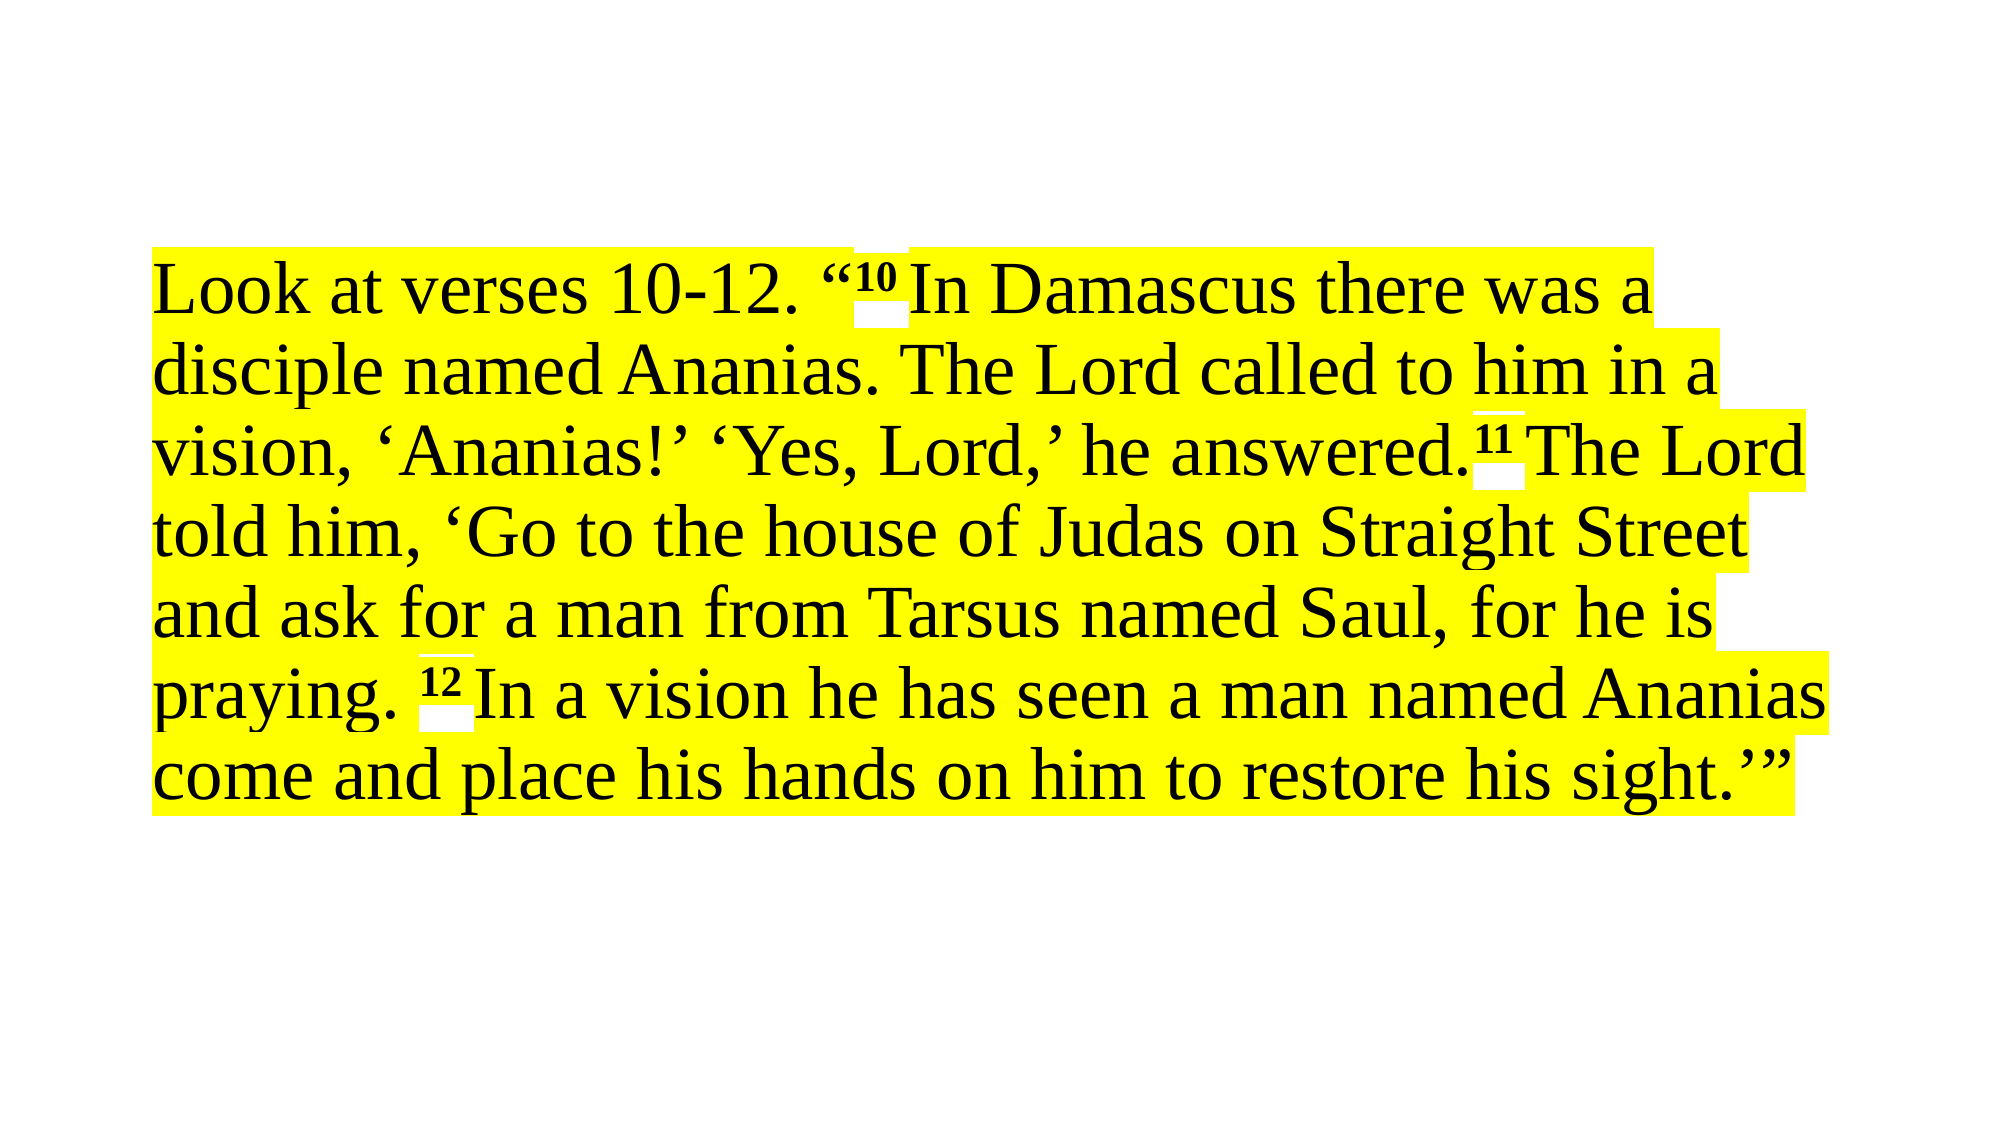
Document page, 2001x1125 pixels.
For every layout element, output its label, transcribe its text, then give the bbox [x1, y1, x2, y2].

title Look at verses 10-12. “10 In Damascus there was a disciple named Ananias. The Lord called to him in a vision, ‘Ananias!’ ‘Yes, Lord,’ he answered.11 The Lord told him, ‘Go to the house of Judas on Straight Street and ask for a man from Tarsus named Saul, for he is praying. 12 In a vision he has seen a man named Ananias come and place his hands on him to restore his sight.’” [137, 59, 1863, 1005]
